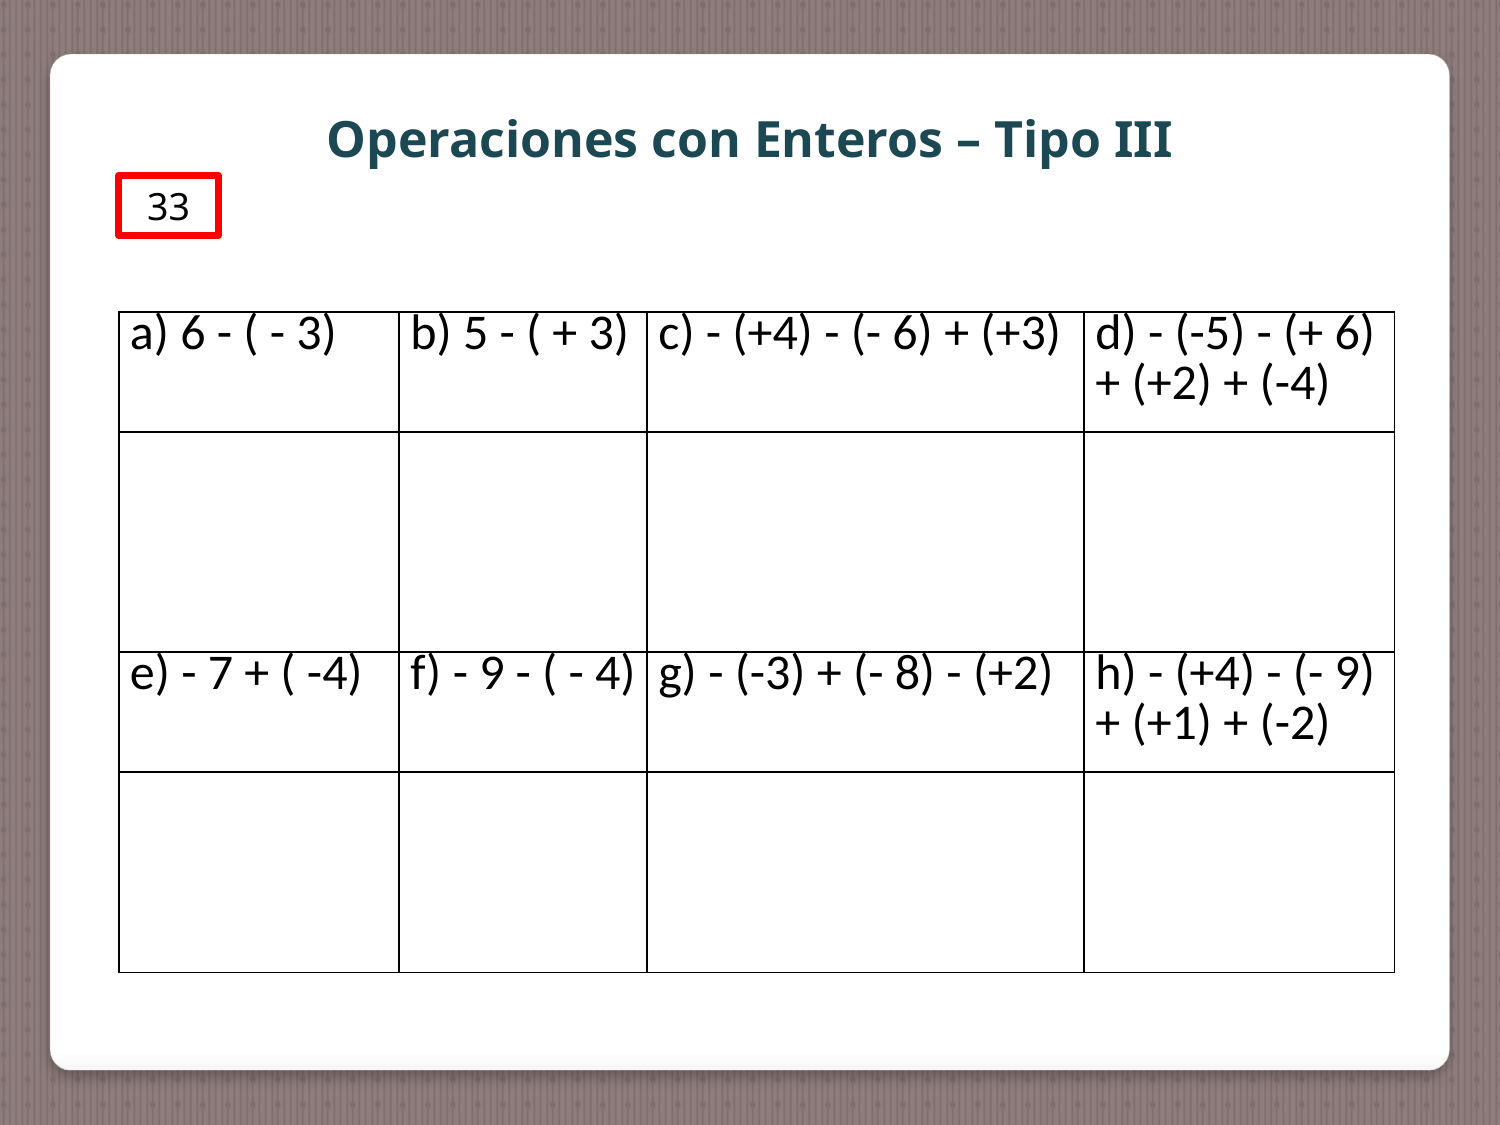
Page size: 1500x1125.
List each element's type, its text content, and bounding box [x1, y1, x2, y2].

table_cell e) - 7 + ( -4) [120, 653, 398, 771]
table_cell [1085, 773, 1394, 972]
table_cell [648, 433, 1083, 651]
table_cell h) - (+4) - (- 9) + (+1) + (-2) [1085, 653, 1394, 771]
table_cell [120, 773, 398, 972]
table_cell [120, 433, 398, 651]
table_cell [1085, 433, 1394, 651]
table_header c) - (+4) - (- 6) + (+3) [648, 313, 1083, 431]
table_cell [400, 773, 646, 972]
table_cell g) - (-3) + (- 8) - (+2) [648, 653, 1083, 771]
table_cell [400, 433, 646, 651]
table_cell f) - 9 - ( - 4) [400, 653, 646, 771]
text_box Operaciones con Enteros – Tipo III [58, 99, 1442, 175]
table_header b) 5 - ( + 3) [400, 313, 646, 431]
table_cell [648, 773, 1083, 972]
text_box 33 [115, 172, 222, 239]
table_header a) 6 - ( - 3) [120, 313, 398, 431]
table_header d) - (-5) - (+ 6) + (+2) + (-4) [1085, 313, 1394, 431]
